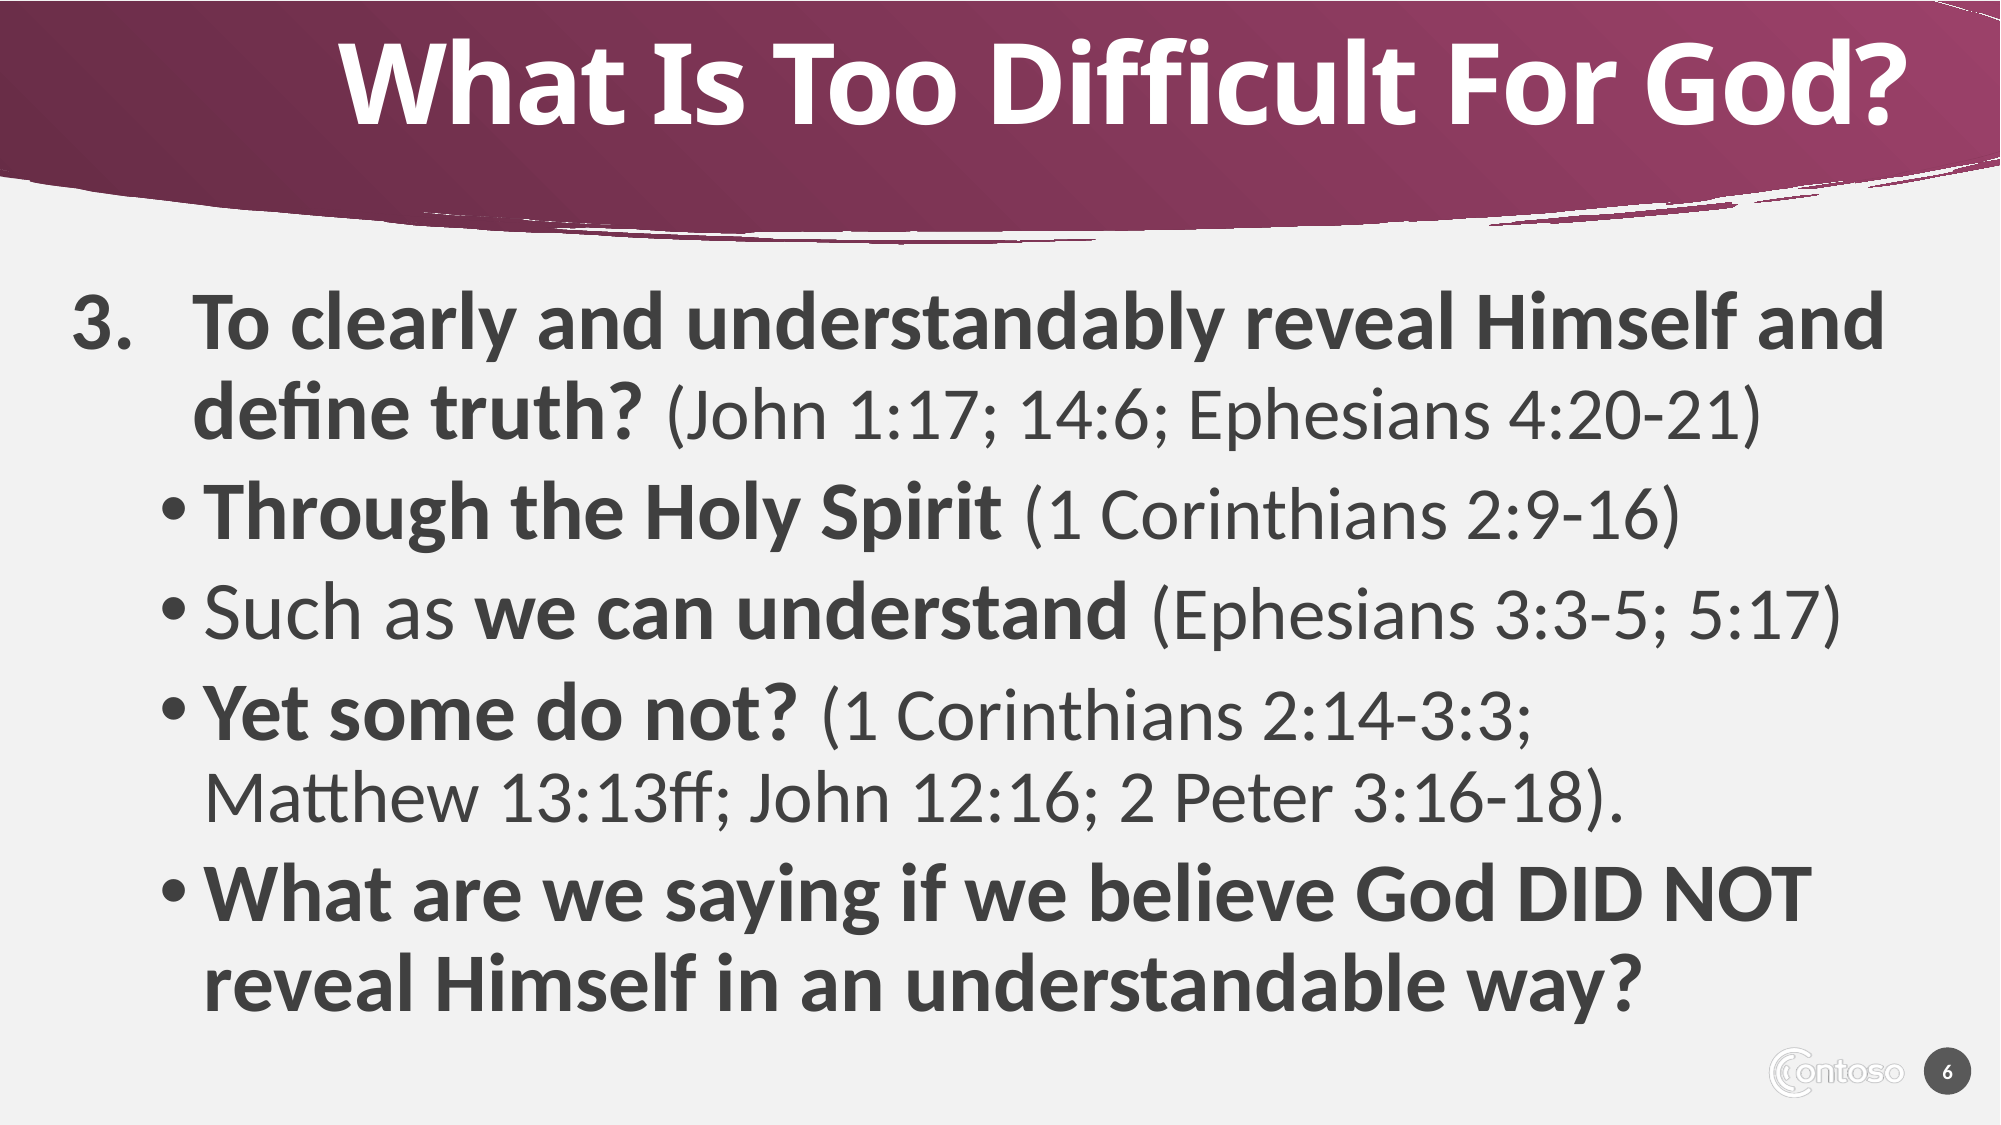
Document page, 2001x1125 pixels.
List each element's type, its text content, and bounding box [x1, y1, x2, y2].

title What Is Too Difficult For God? [70, 30, 1909, 149]
list To clearly and understandably reveal Himself and define truth? (John 1:17; 14:6; Ephesians 4:20-21) Through the Holy Spirit (1 Corinthians 2:9-16) Such as we can understand (Ephesians 3:3-5; 5:17) Yet some do not? (1 Corinthians 2:14-3:3; Matthew 13:13ff; John 12:16; 2 Peter 3:16-18). What are we saying if we believe God DID NOT reveal Himself in an understandable way? [70, 277, 1972, 1051]
slide_number 6 [1923, 1047, 1972, 1095]
picture [1764, 1051, 1909, 1099]
